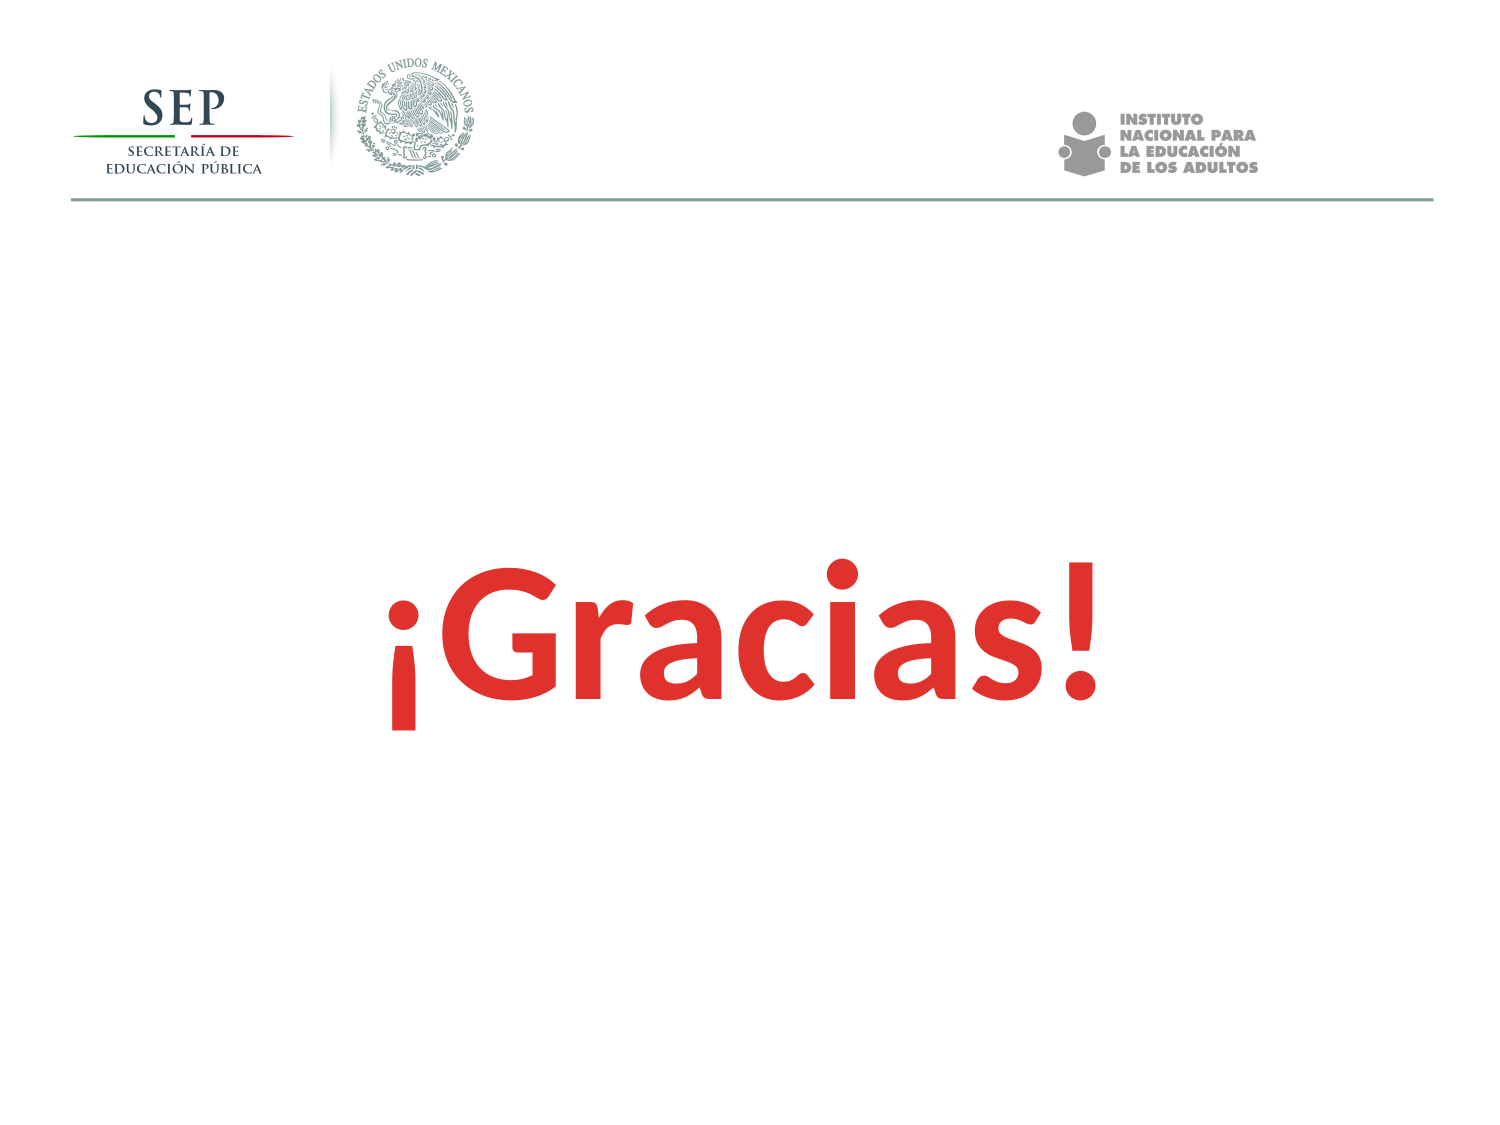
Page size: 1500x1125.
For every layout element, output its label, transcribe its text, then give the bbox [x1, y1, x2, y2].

picture [71, 0, 1494, 1125]
text_box ¡Gracias! [356, 491, 1130, 747]
